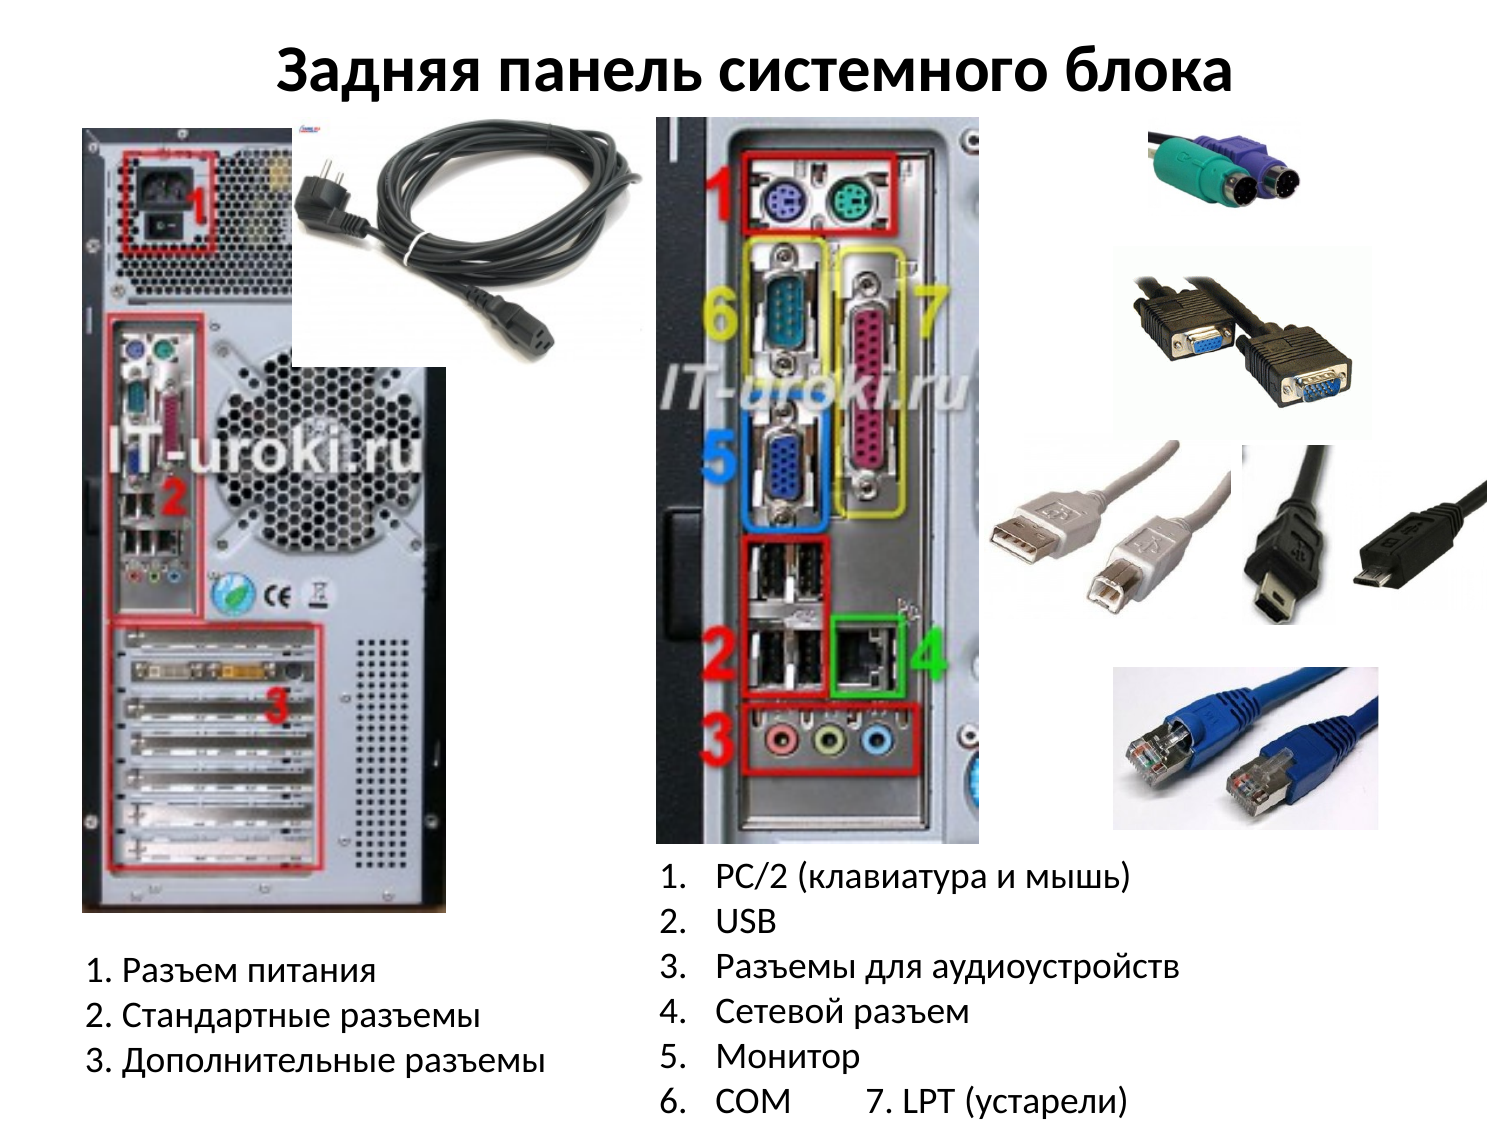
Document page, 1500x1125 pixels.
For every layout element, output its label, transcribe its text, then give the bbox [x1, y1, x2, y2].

picture [984, 245, 1372, 619]
text_box PC/2 (клавиатура и мышь) USB Разъемы для аудиоустройств Сетевой разъем Монитор COM 7. LPT (устарели) [644, 843, 1453, 1125]
picture [1148, 116, 1301, 217]
picture [655, 116, 979, 844]
title Задняя панель системного блока [46, 0, 1465, 129]
picture [81, 116, 645, 914]
picture [1112, 667, 1379, 830]
picture [1241, 445, 1487, 625]
text_box 1. Разъем питания 2. Стандартные разъемы 3. Дополнительные разъемы [70, 937, 633, 1088]
